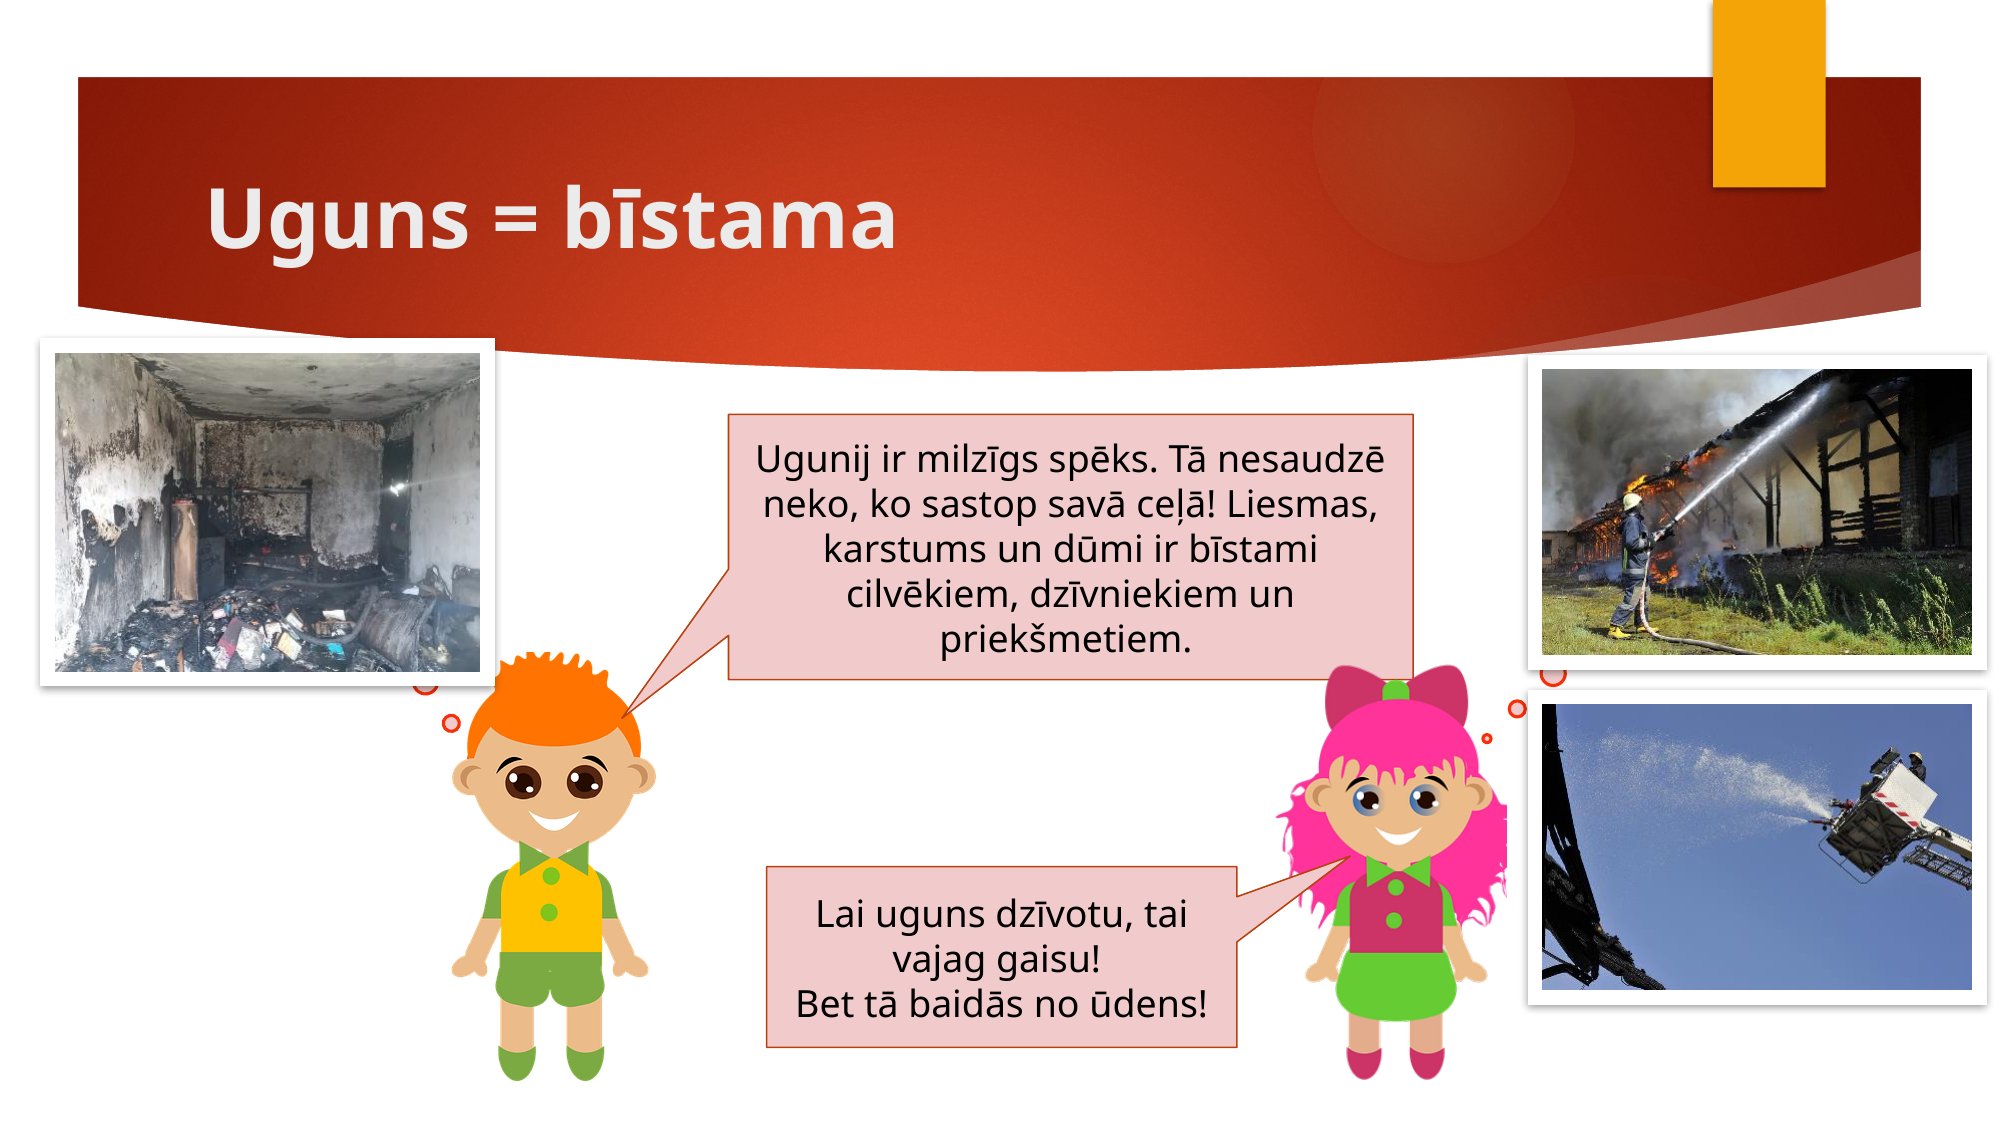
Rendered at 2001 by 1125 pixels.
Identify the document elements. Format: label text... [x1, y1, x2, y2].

title Uguns = bīstama [189, 155, 1627, 275]
text_box Lai uguns dzīvotu, tai vajag gaisu! Bet tā baidās no ūdens! [765, 865, 1266, 1049]
picture [1542, 368, 1973, 656]
picture [1271, 639, 1508, 1090]
picture [54, 352, 481, 672]
text_box [1540, 678, 1567, 687]
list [444, 651, 659, 1089]
picture [1542, 703, 1973, 991]
text_box [1512, 699, 1522, 719]
text_box Ugunij ir milzīgs spēks. Tā nesaudzē neko, ko sastop savā ceļā! Liesmas, karstums un dūmi ir bīstami cilvēkiem, dzīvniekiem un priekšmetiem. [664, 413, 1414, 687]
